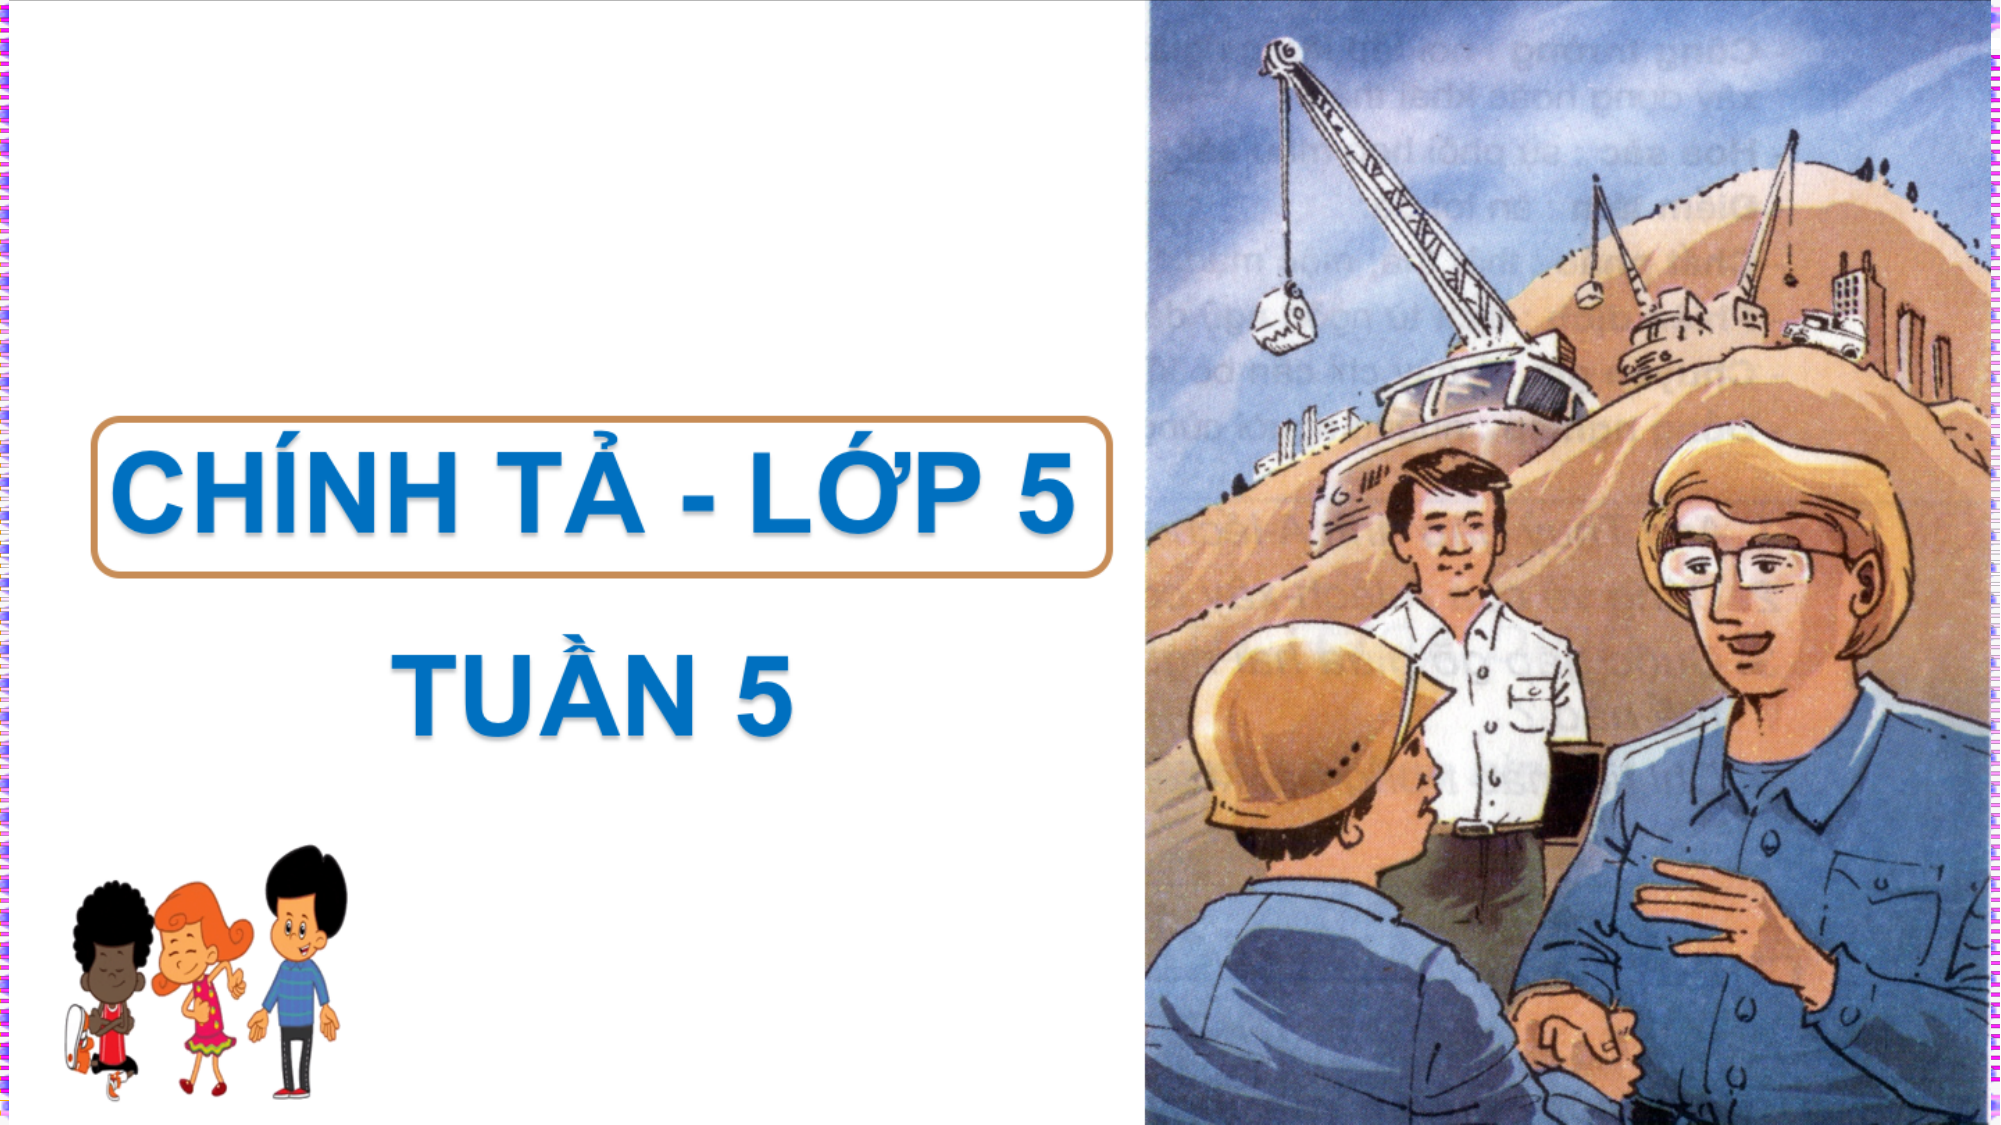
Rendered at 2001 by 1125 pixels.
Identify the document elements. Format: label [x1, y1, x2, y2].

text_box [1991, 0, 2000, 1125]
picture [9, 0, 1991, 1125]
text_box [0, 0, 9, 1125]
